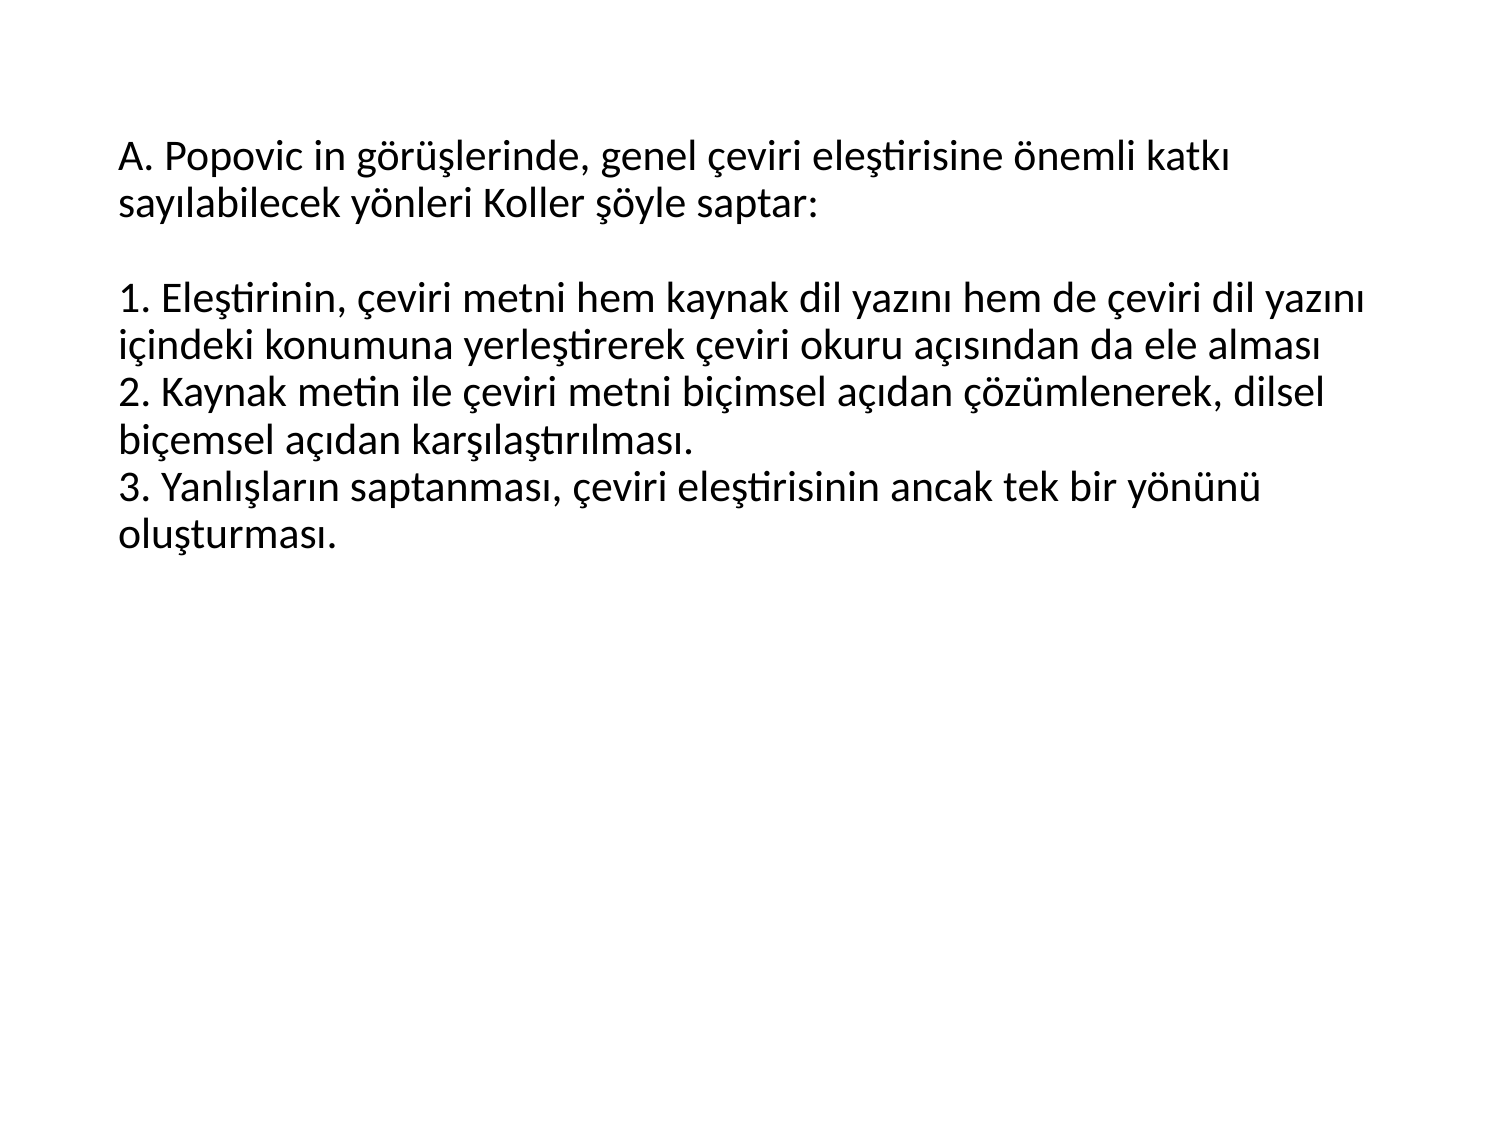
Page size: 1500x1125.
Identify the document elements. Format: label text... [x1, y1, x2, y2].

list A. Popovic in görüşlerinde, genel çeviri eleştirisine önemli katkı sayılabilecek yönleri Koller şöyle saptar: 1. Eleştirinin, çeviri metni hem kaynak dil yazını hem de çeviri dil yazını içindeki konumuna yerleştirerek çeviri okuru açısından da ele alması 2. Kaynak metin ile çeviri metni biçimsel açıdan çözümlenerek, dilsel biçemsel açıdan karşılaştırılması. 3. Yanlışların saptanması, çeviri eleştirisinin ancak tek bir yönünü oluşturması. [103, 125, 1397, 1014]
